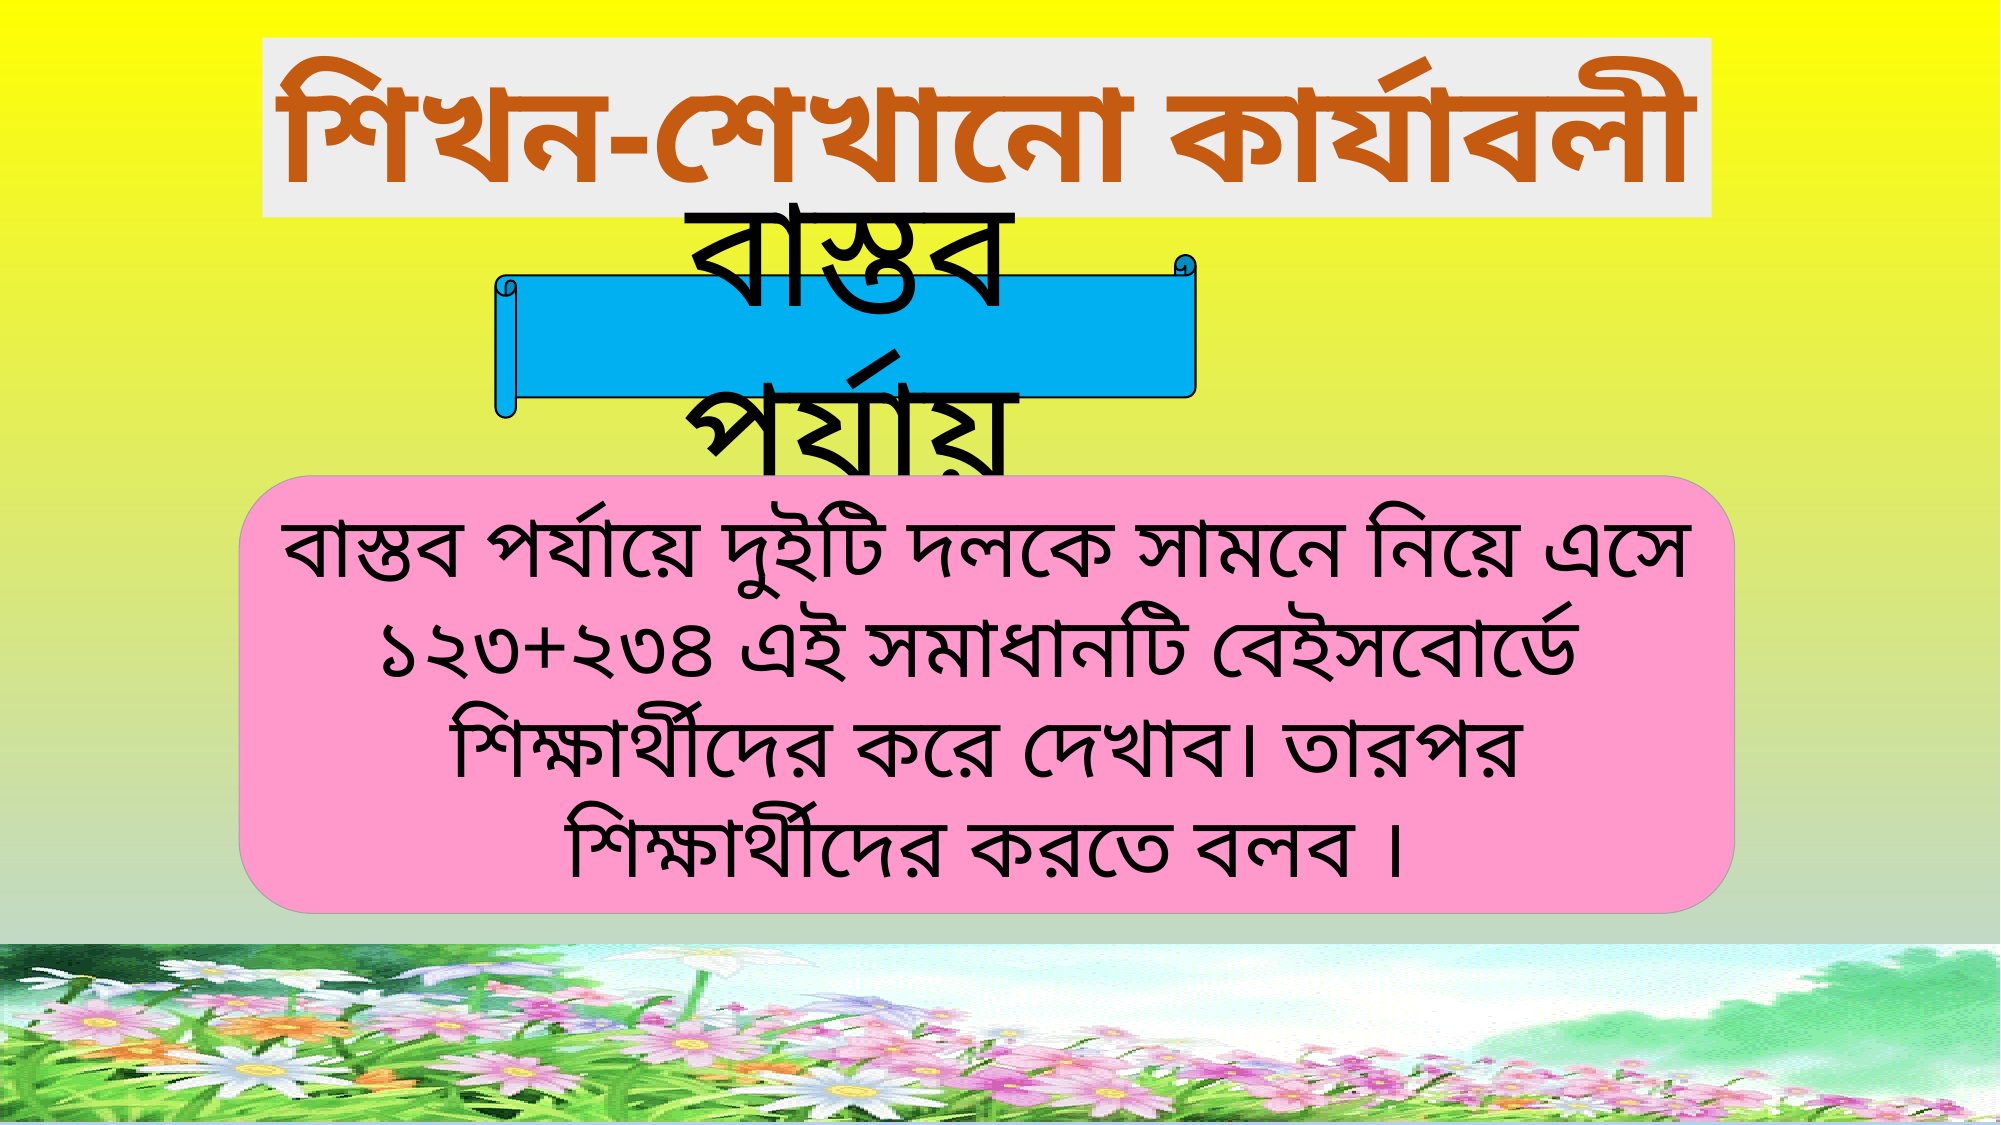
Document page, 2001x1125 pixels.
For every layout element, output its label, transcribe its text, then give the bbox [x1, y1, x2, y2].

text_box শিখন-শেখানো কার্যাবলী [262, 37, 1712, 218]
text_box বাস্তব পর্যায়ে দুইটি দলকে সামনে নিয়ে এসে ১২৩+২৩৪ এই সমাধানটি বেইসবোর্ডে শিক্ষার্থীদের করে দেখাব। তারপর শিক্ষার্থীদের করতে বলব । [238, 475, 1736, 914]
text_box বাস্তব পর্যায় [494, 254, 1197, 419]
picture [0, 944, 2000, 1122]
